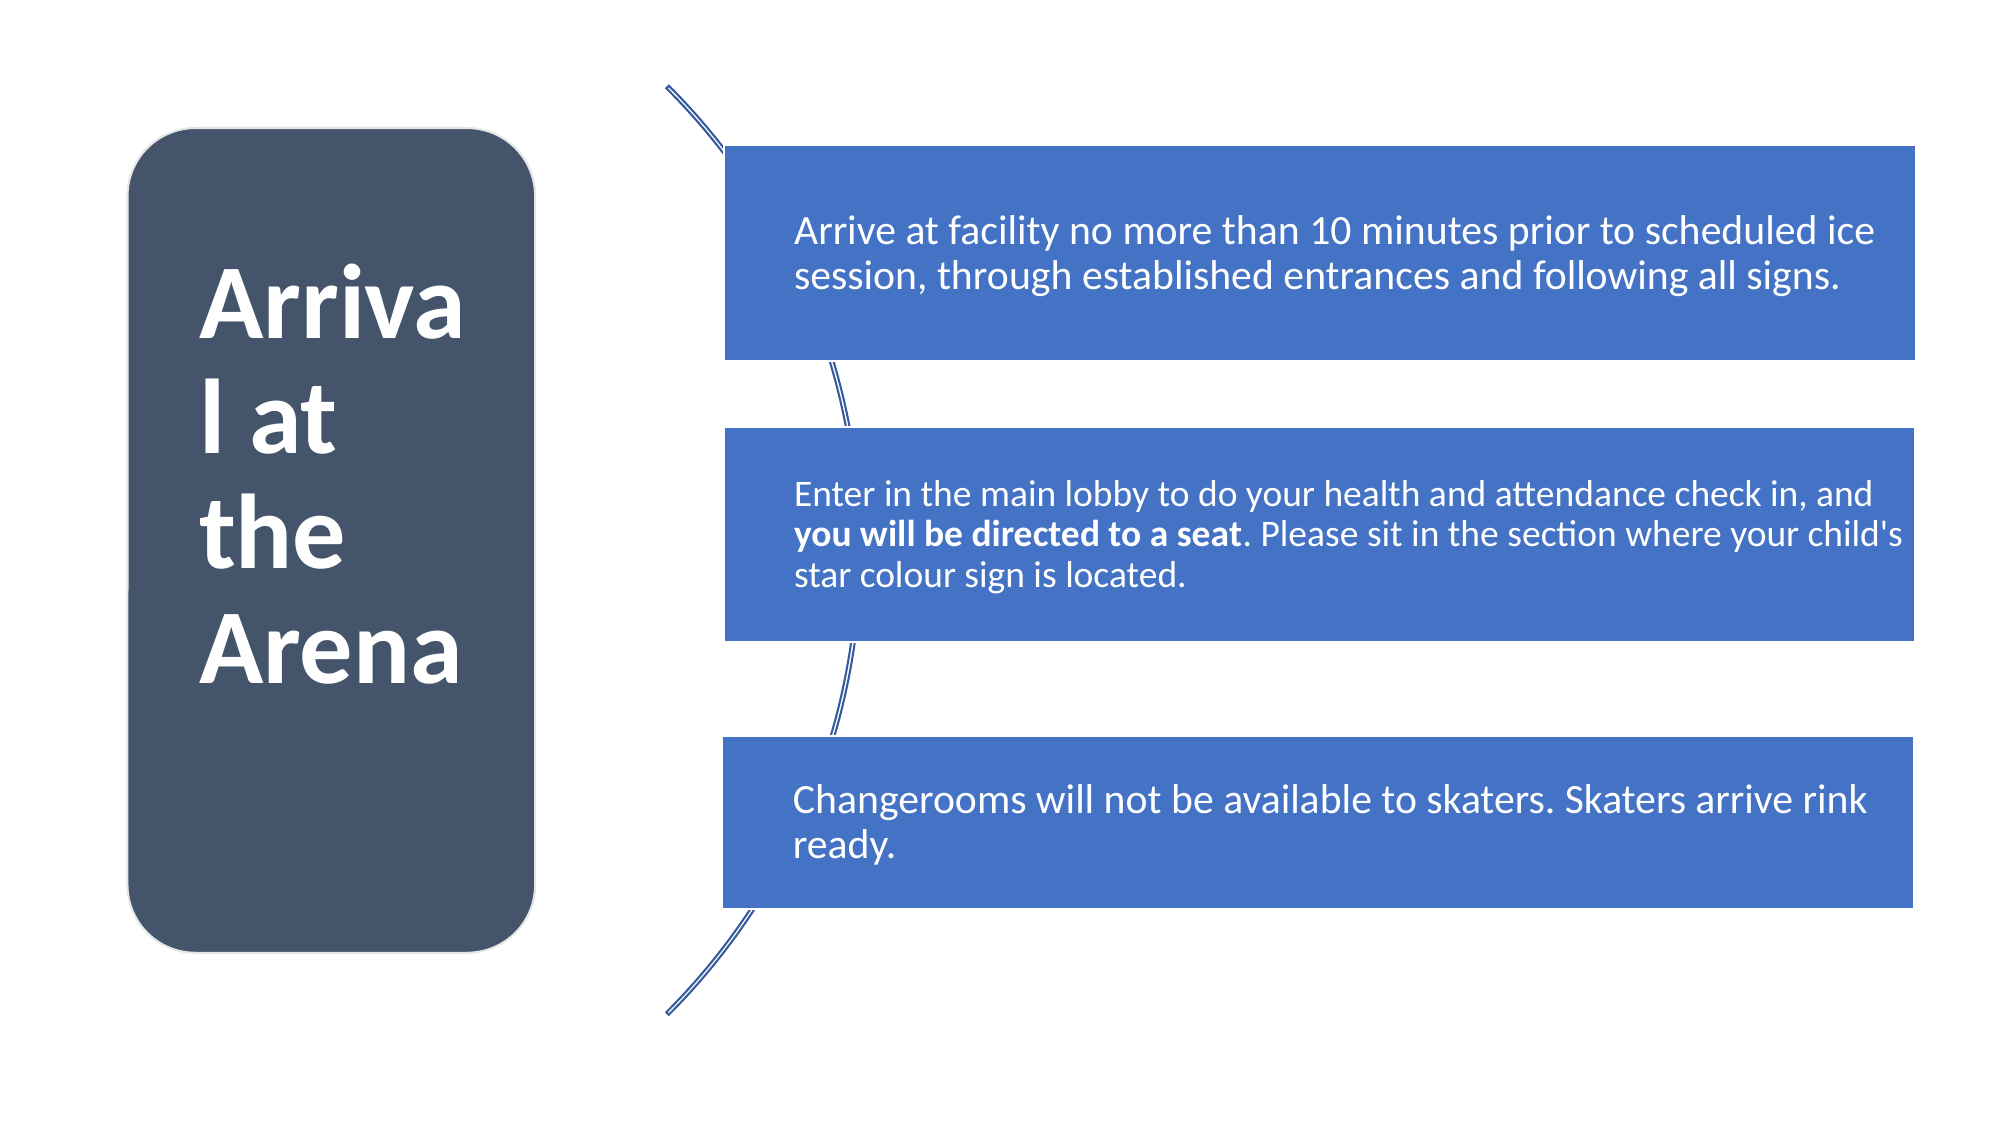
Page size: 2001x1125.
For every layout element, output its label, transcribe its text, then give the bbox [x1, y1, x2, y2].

text_box [828, 362, 851, 426]
text_box Changerooms will not be available to skaters. Skaters arrive rink ready. [721, 735, 1915, 910]
text_box [664, 84, 723, 155]
text_box [664, 910, 756, 1017]
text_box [127, 119, 536, 961]
text_box [829, 643, 856, 735]
text_box Enter in the main lobby to do your health and attendance check in, and you will be directed to a seat. Please sit in the section where your child's star colour sign is located. [723, 426, 1916, 643]
text_box Arrive at facility no more than 10 minutes prior to scheduled ice session, through established entrances and following all signs. [723, 144, 1917, 362]
